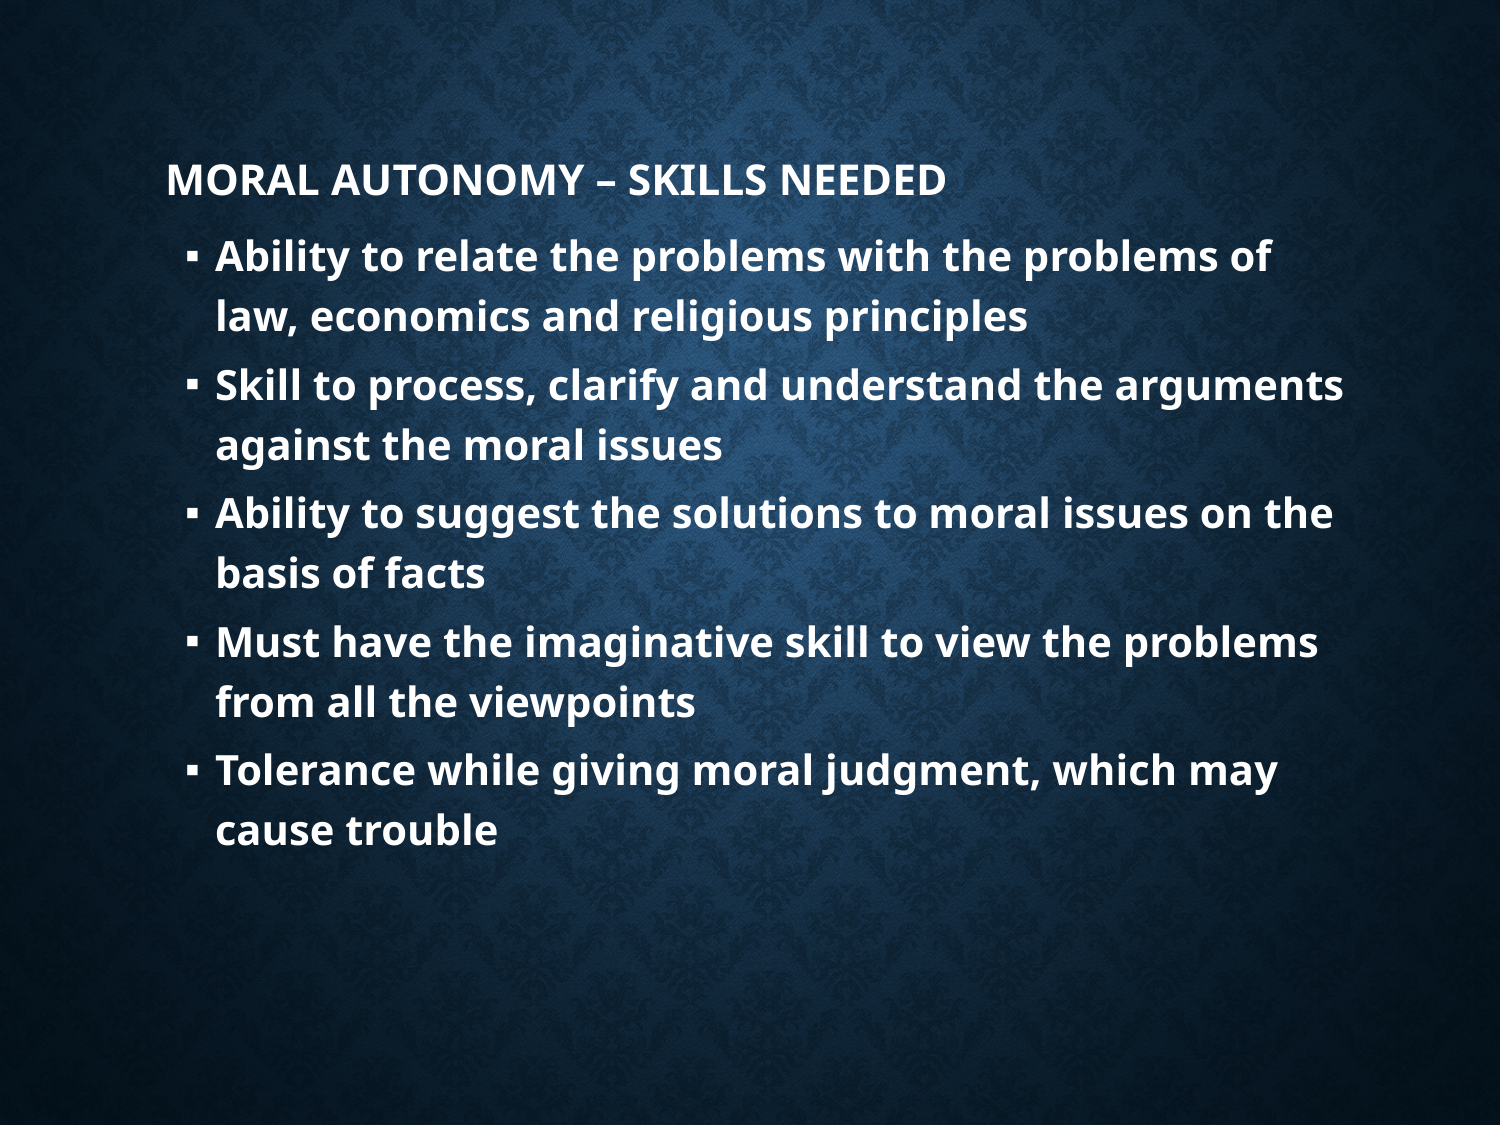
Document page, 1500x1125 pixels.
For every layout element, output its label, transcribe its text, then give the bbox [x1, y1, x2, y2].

list Ability to relate the problems with the problems of law, economics and religious principles Skill to process, clarify and understand the arguments against the moral issues Ability to suggest the solutions to moral issues on the basis of facts Must have the imaginative skill to view the problems from all the viewpoints Tolerance while giving moral judgment, which may cause trouble [162, 212, 1363, 1050]
title Moral Autonomy – Skills Needed [150, 149, 1350, 263]
